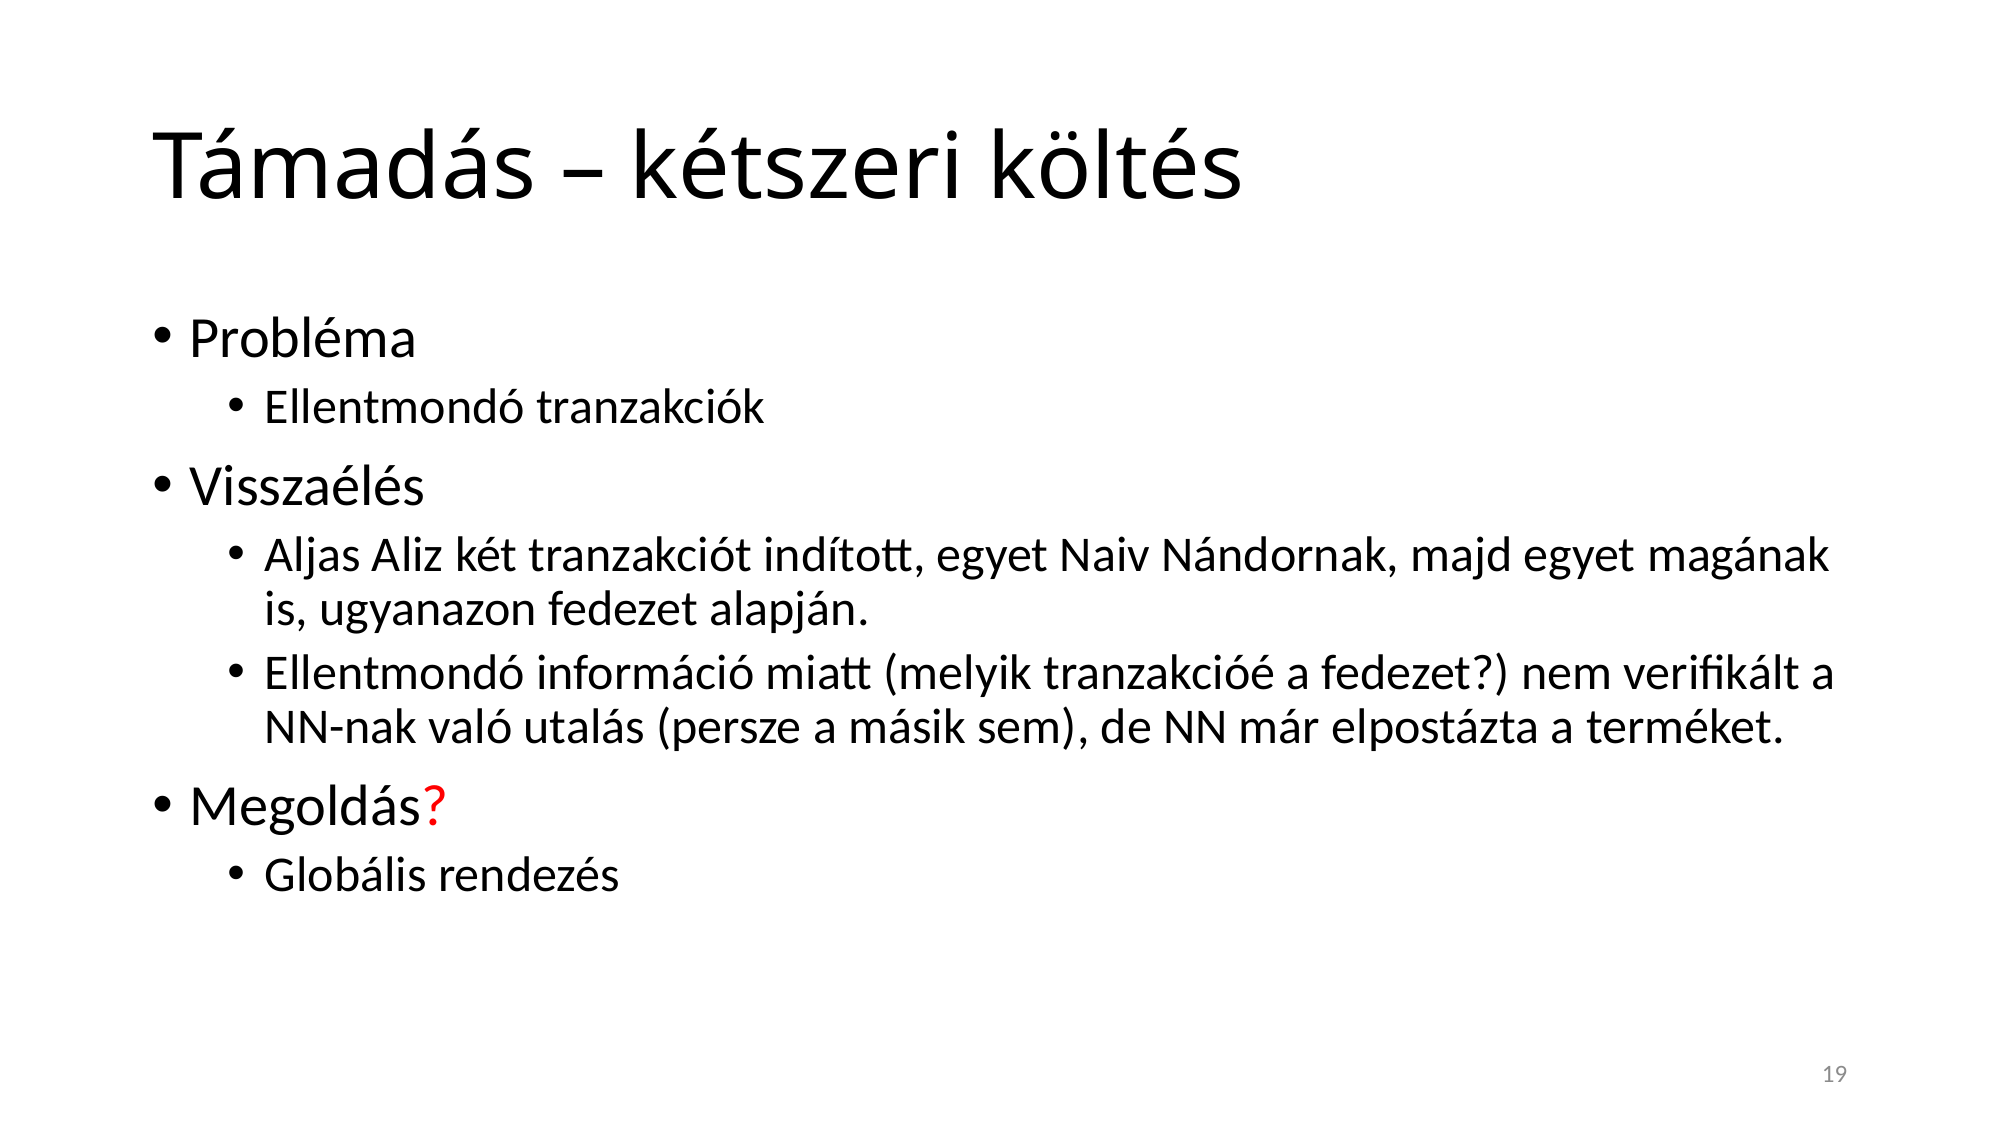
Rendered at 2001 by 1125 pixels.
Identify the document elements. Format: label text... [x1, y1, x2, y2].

list Probléma Ellentmondó tranzakciók Visszaélés Aljas Aliz két tranzakciót indított, egyet Naiv Nándornak, majd egyet magának is, ugyanazon fedezet alapján. Ellentmondó információ miatt (melyik tranzakcióé a fedezet?) nem verifikált a NN-nak való utalás (persze a másik sem), de NN már elpostázta a terméket. Megoldás? Globális rendezés [137, 299, 1863, 1014]
slide_number 19 [1412, 1042, 1863, 1103]
title Támadás – kétszeri költés [137, 59, 1863, 278]
